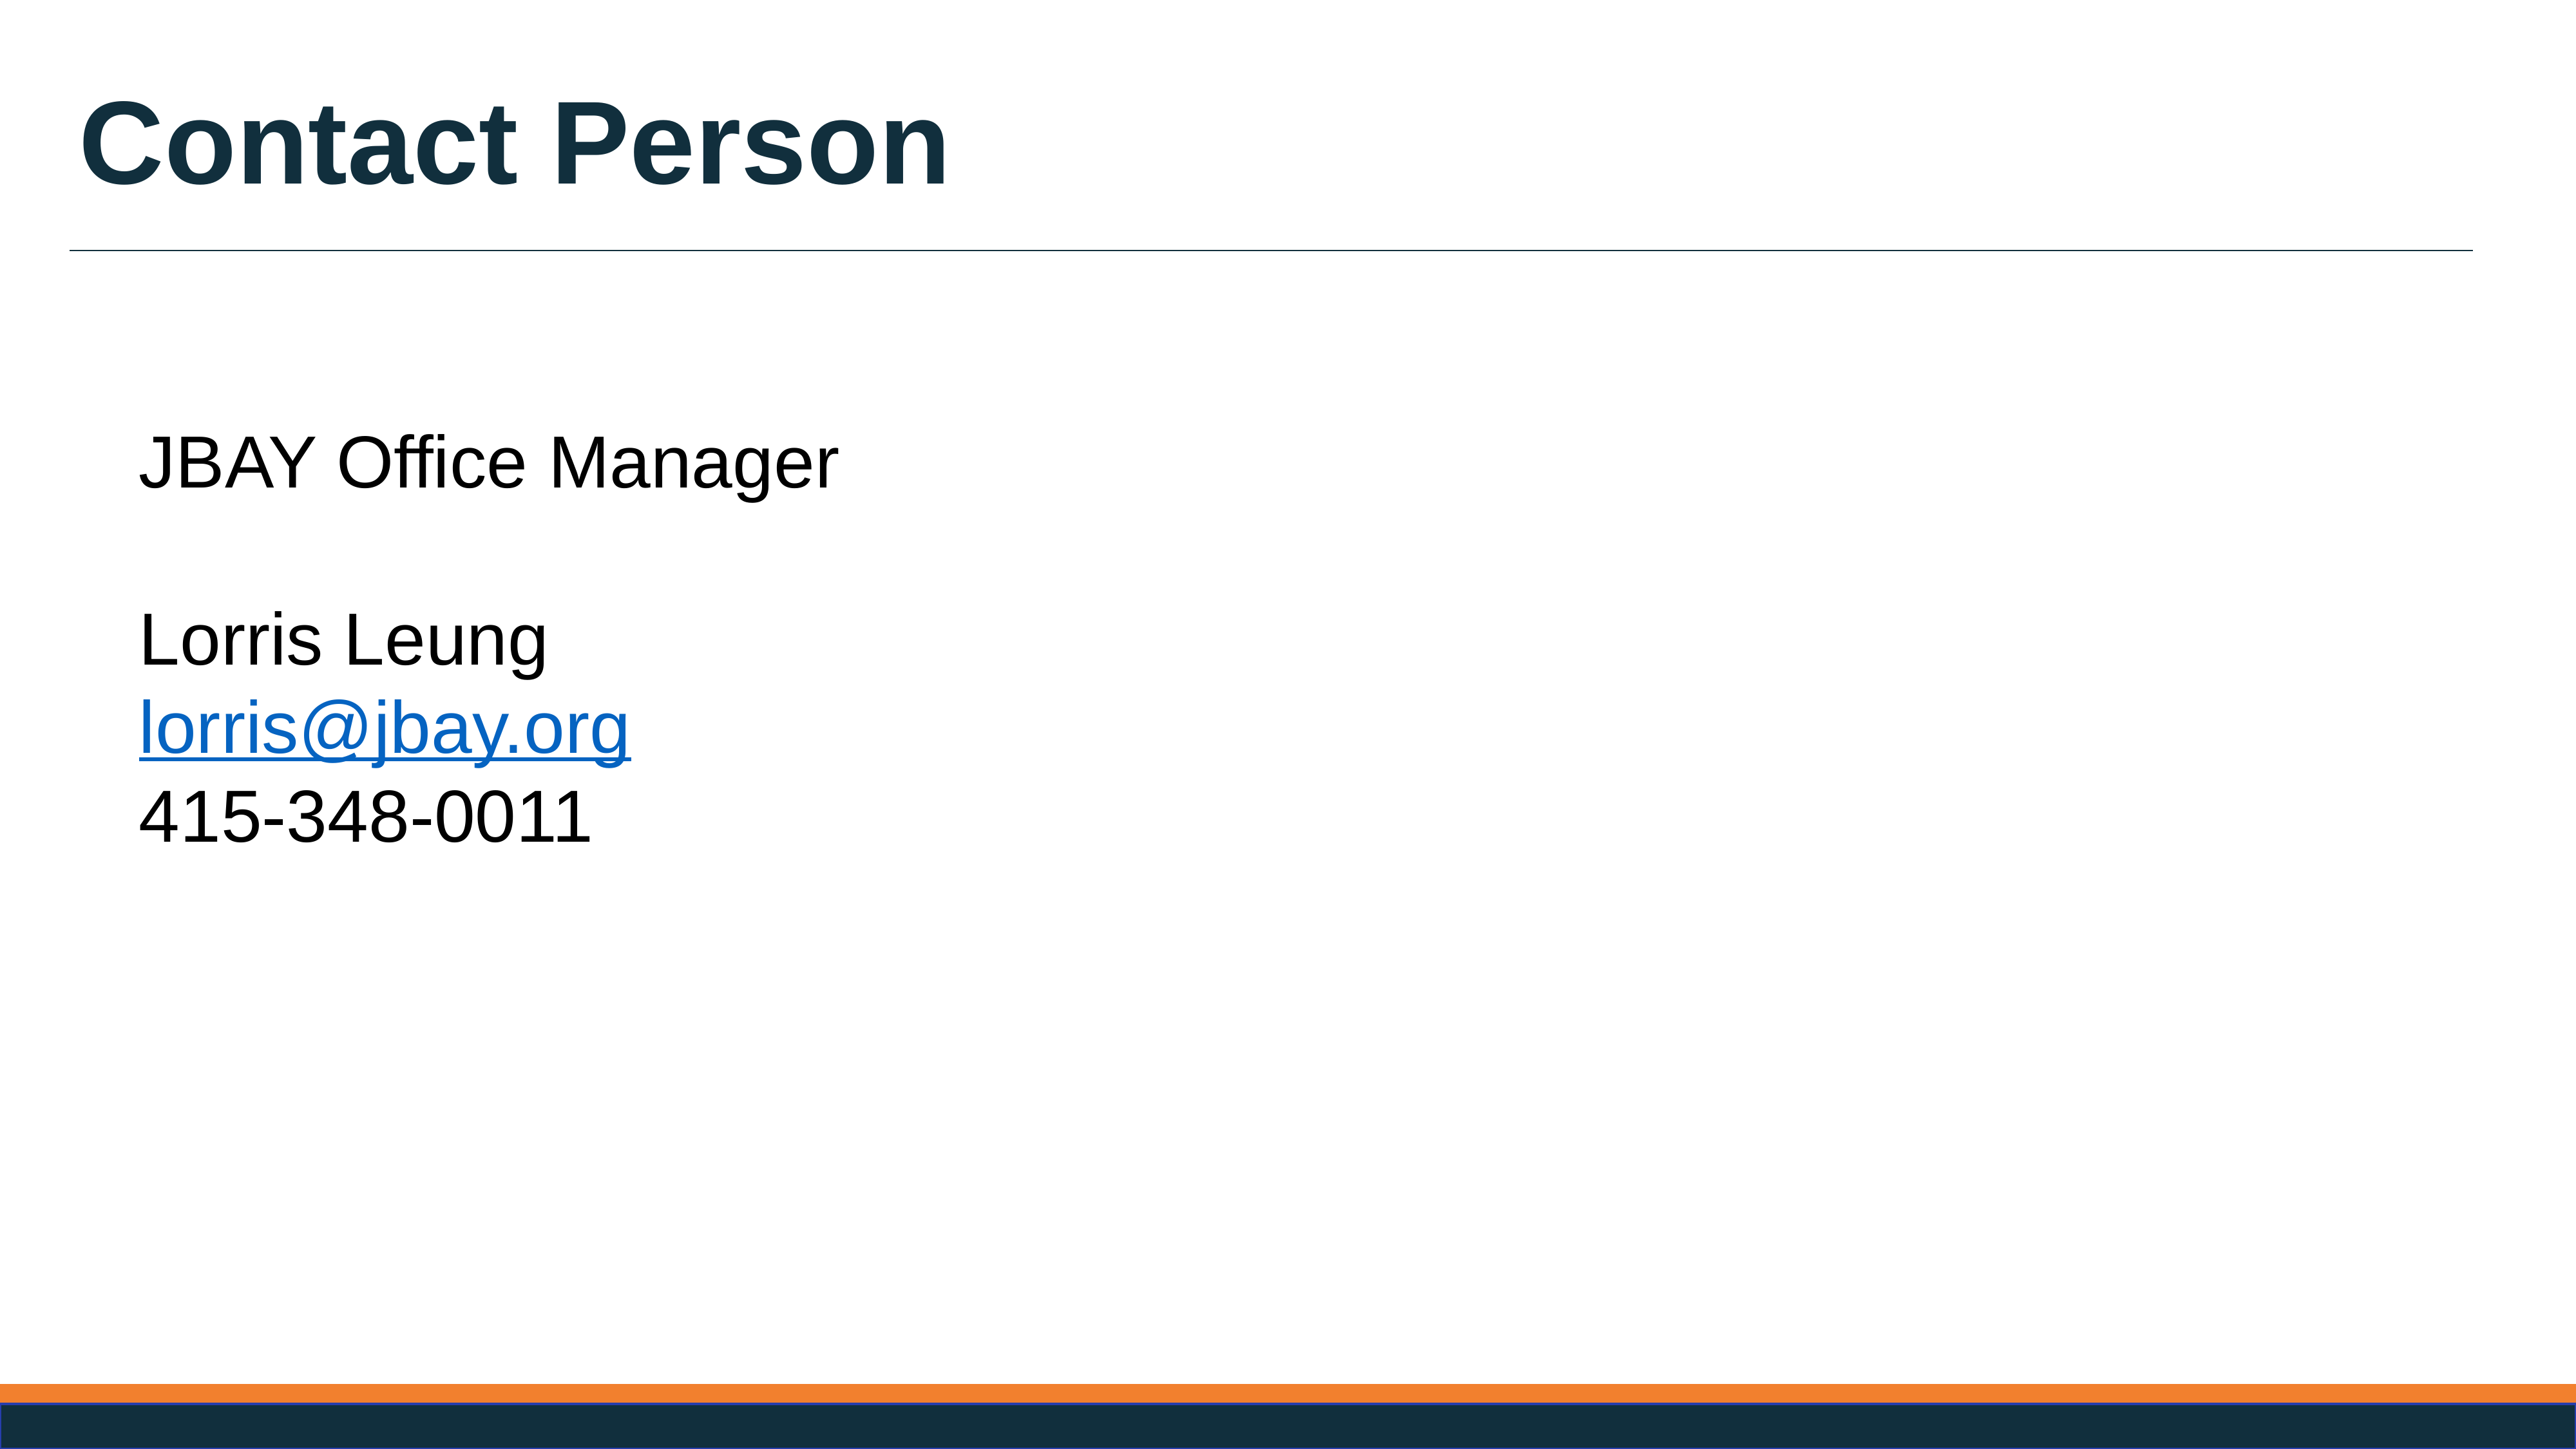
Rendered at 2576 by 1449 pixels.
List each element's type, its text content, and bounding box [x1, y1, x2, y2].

text_box JBAY Office Manager Lorris Leung lorris@jbay.org 415-348-0011 [129, 404, 2024, 1039]
title Contact Person [69, 46, 2474, 245]
